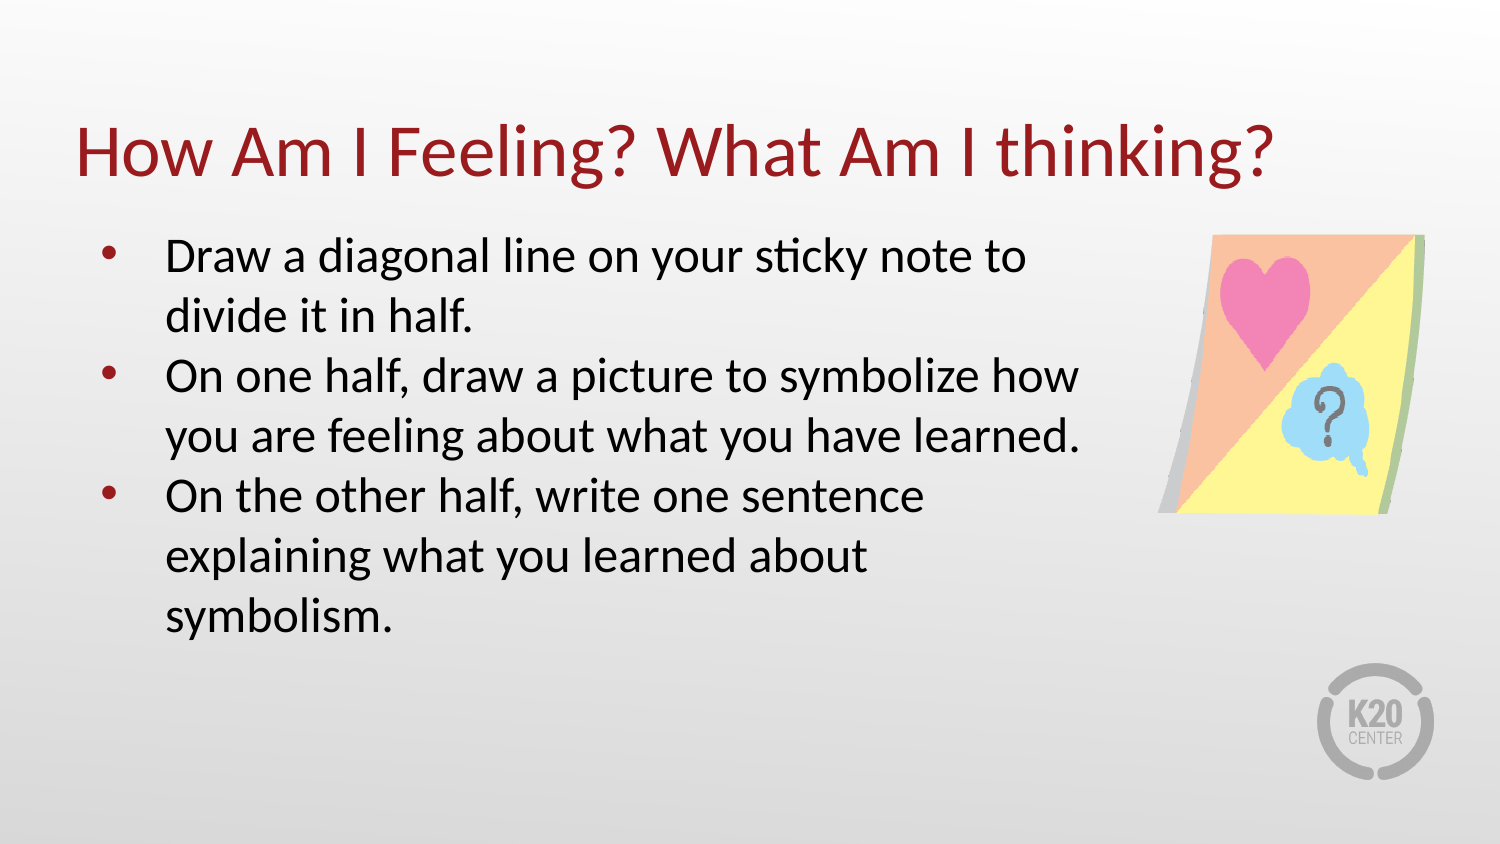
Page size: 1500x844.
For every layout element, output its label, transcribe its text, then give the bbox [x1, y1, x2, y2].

picture [1156, 233, 1426, 517]
title How Am I Feeling? What Am I thinking? [75, 50, 1425, 191]
list Draw a diagonal line on your sticky note to divide it in half. On one half, draw a picture to symbolize how you are feeling about what you have learned. On the other half, write one sentence explaining what you learned about symbolism. [75, 214, 1116, 685]
picture [1300, 646, 1451, 797]
